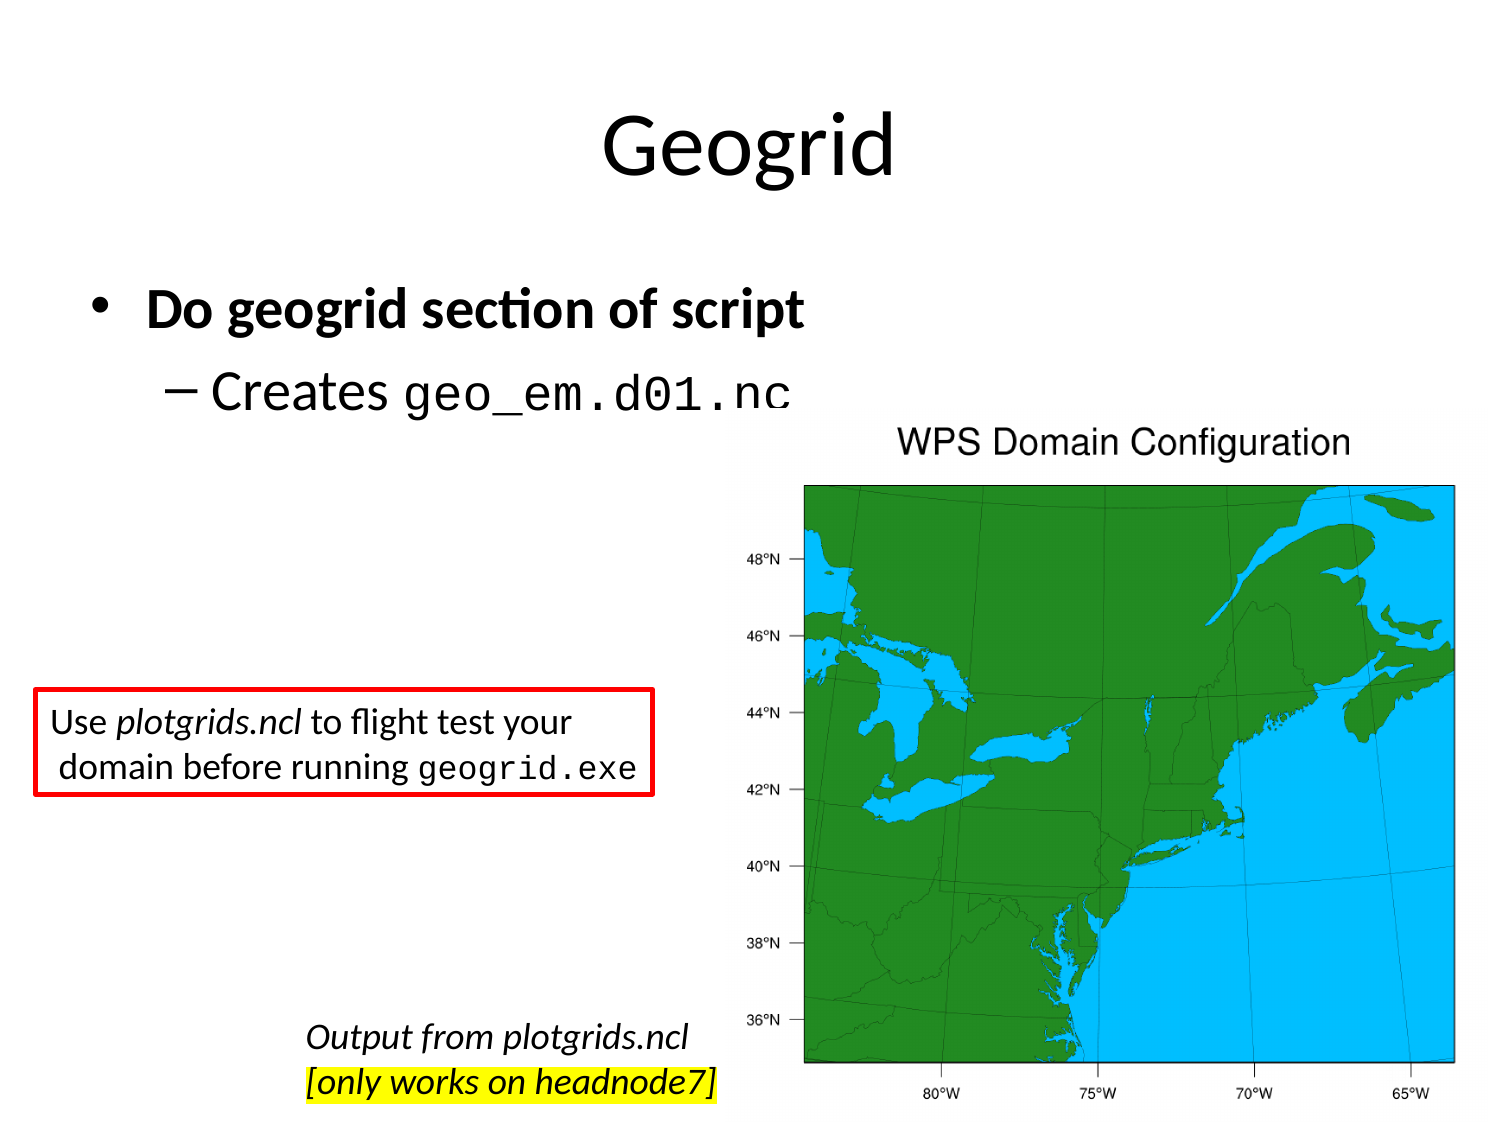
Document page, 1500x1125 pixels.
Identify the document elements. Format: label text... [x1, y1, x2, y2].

list Do geogrid section of script Creates geo_em.d01.nc [75, 262, 1425, 1005]
text_box Output from plotgrids.ncl [only works on headnode7] [290, 1004, 719, 1110]
picture [725, 408, 1489, 1123]
text_box Use plotgrids.ncl to flight test your domain before running geogrid.exe [35, 689, 653, 795]
title Geogrid [75, 45, 1425, 233]
